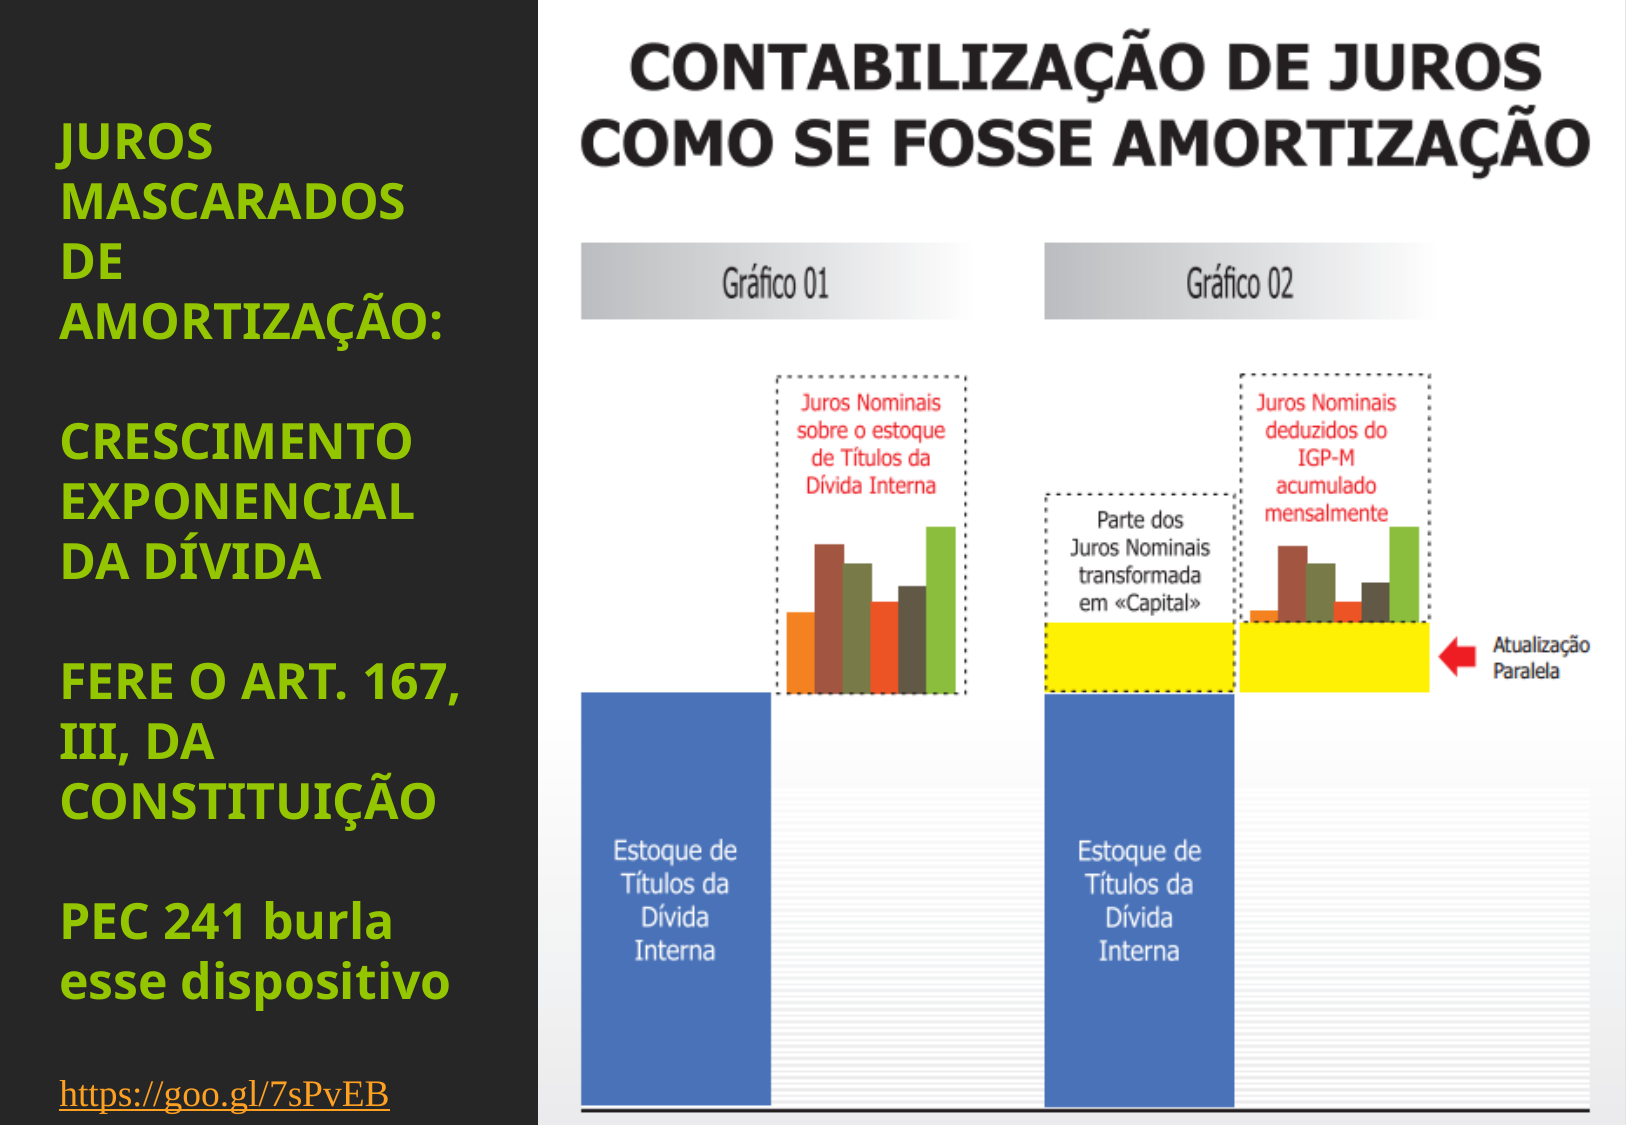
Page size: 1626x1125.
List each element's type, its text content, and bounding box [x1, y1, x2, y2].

text_box JUROS MASCARADOS DE AMORTIZAÇÃO: CRESCIMENTO EXPONENCIAL DA DÍVIDA FERE O ART. 167, III, DA CONSTITUIÇÃO PEC 241 burla esse dispositivo https://goo.gl/7sPvEB [44, 101, 506, 1125]
picture [538, 0, 1625, 1125]
